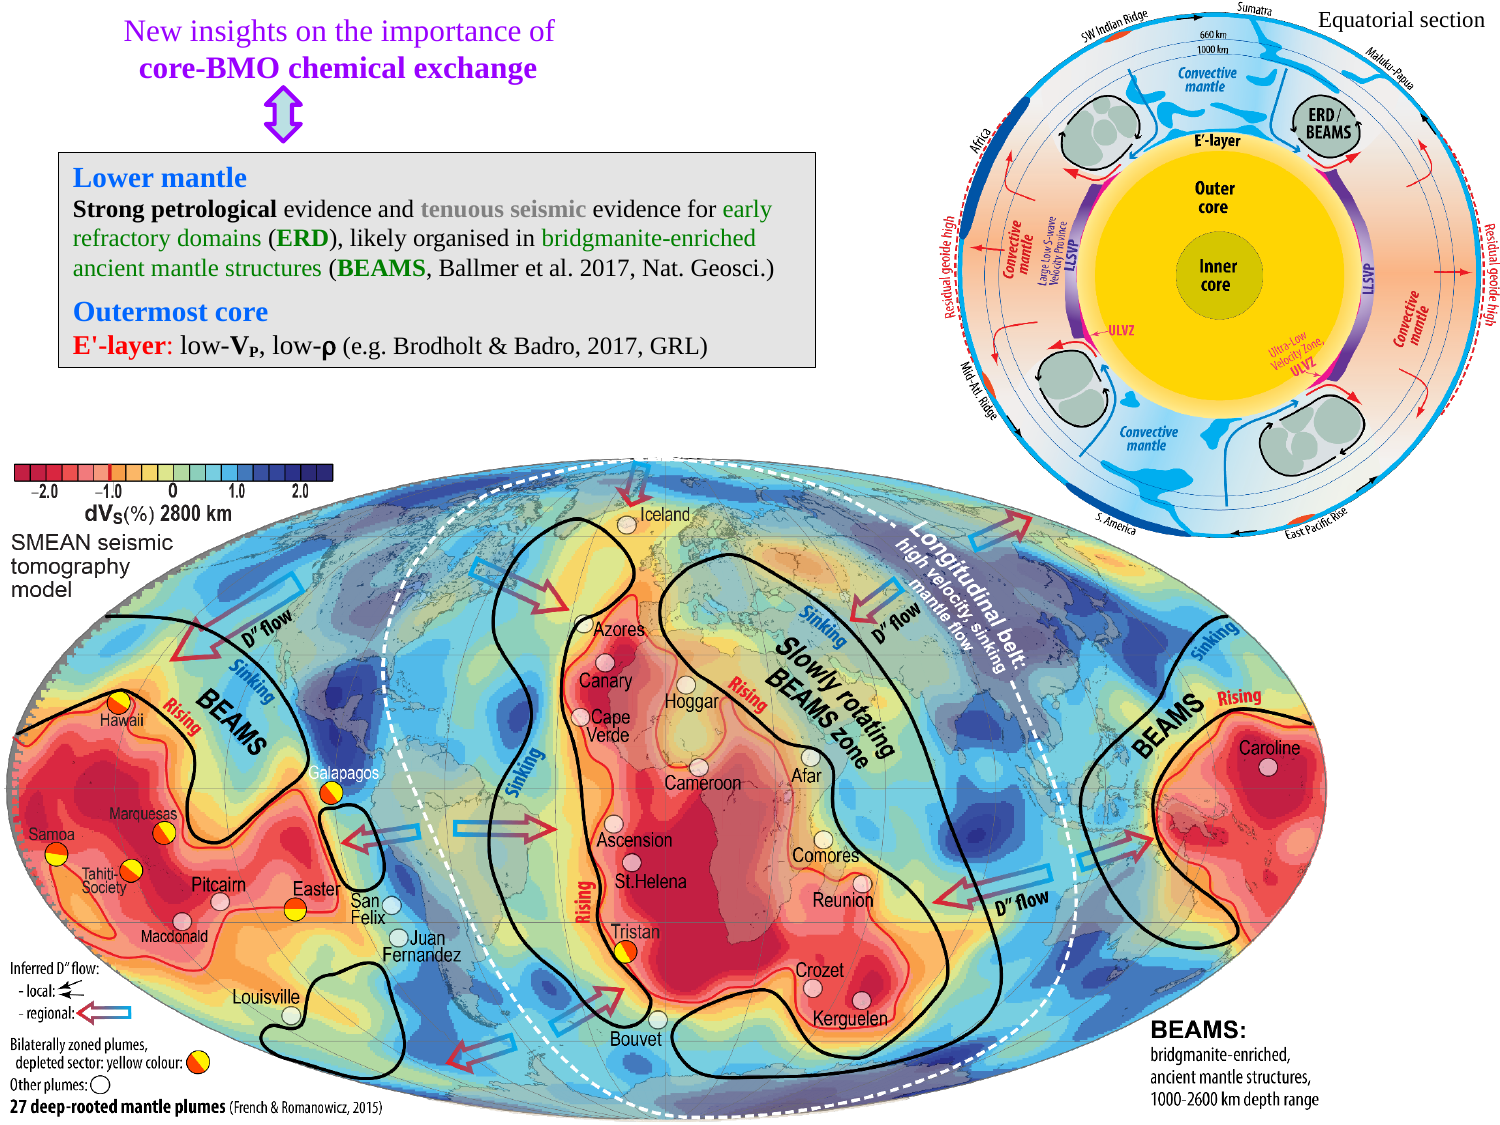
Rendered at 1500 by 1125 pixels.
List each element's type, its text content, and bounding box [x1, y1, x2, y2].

picture [3, 0, 1500, 1124]
text_box Lower mantle Strong petrological evidence and tenuous seismic evidence for early refractory domains (ERD), likely organised in bridgmanite-enriched ancient mantle structures (BEAMS, Ballmer et al. 2017, Nat. Geosci.) Outermost core E'-layer: low-VP, low-r (e.g. Brodholt & Badro, 2017, GRL) [58, 152, 816, 368]
text_box New insights on the importance of core-BMO chemical exchange [108, 2, 576, 93]
text_box [263, 85, 303, 144]
